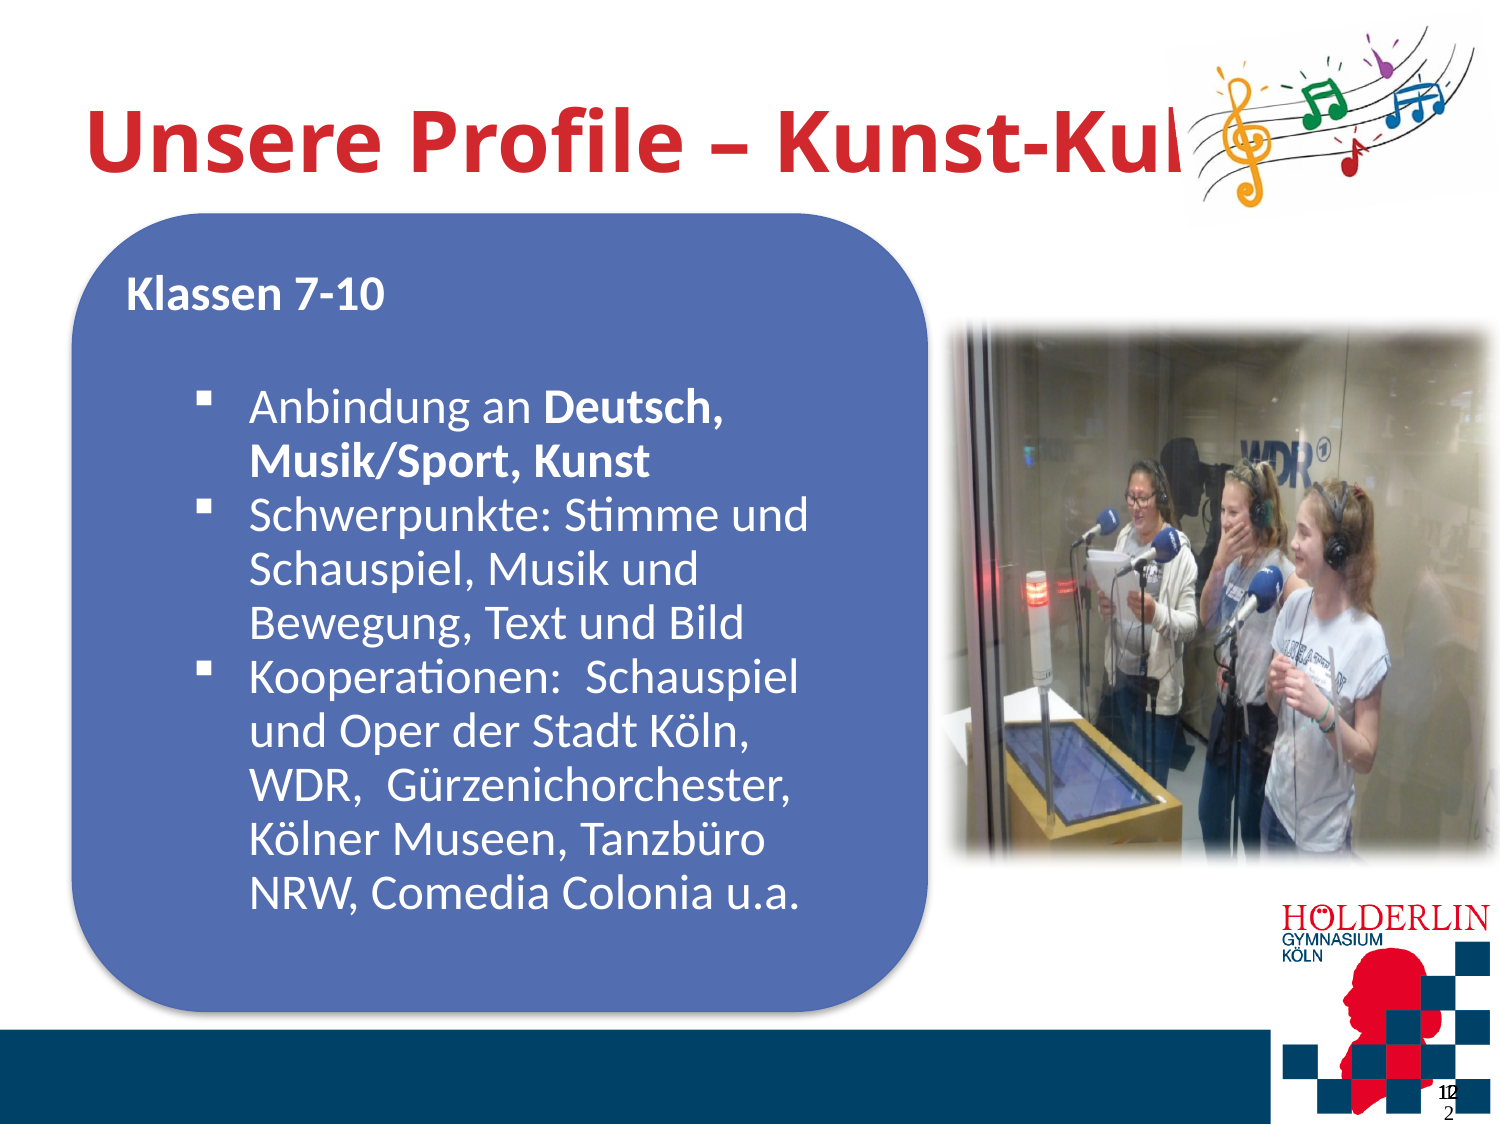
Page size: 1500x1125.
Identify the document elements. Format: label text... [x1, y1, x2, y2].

text_box [136, 196, 1442, 324]
title Unsere Profile – Kunst-Kultur [74, 0, 1426, 279]
picture [0, 0, 1500, 1125]
text_box Klassen 7-10 Anbindung an Deutsch, Musik/Sport, Kunst Schwerpunkte: Stimme und Schauspiel, Musik und Bewegung, Text und Bild Kooperationen: Schauspiel und Oper der Stadt Köln, WDR, Gürzenichorchester, Kölner Museen, Tanzbüro NRW, Comedia Colonia u.a. [71, 213, 928, 1013]
text_box [136, 875, 1442, 1035]
text_box 12 [1428, 1071, 1469, 1112]
